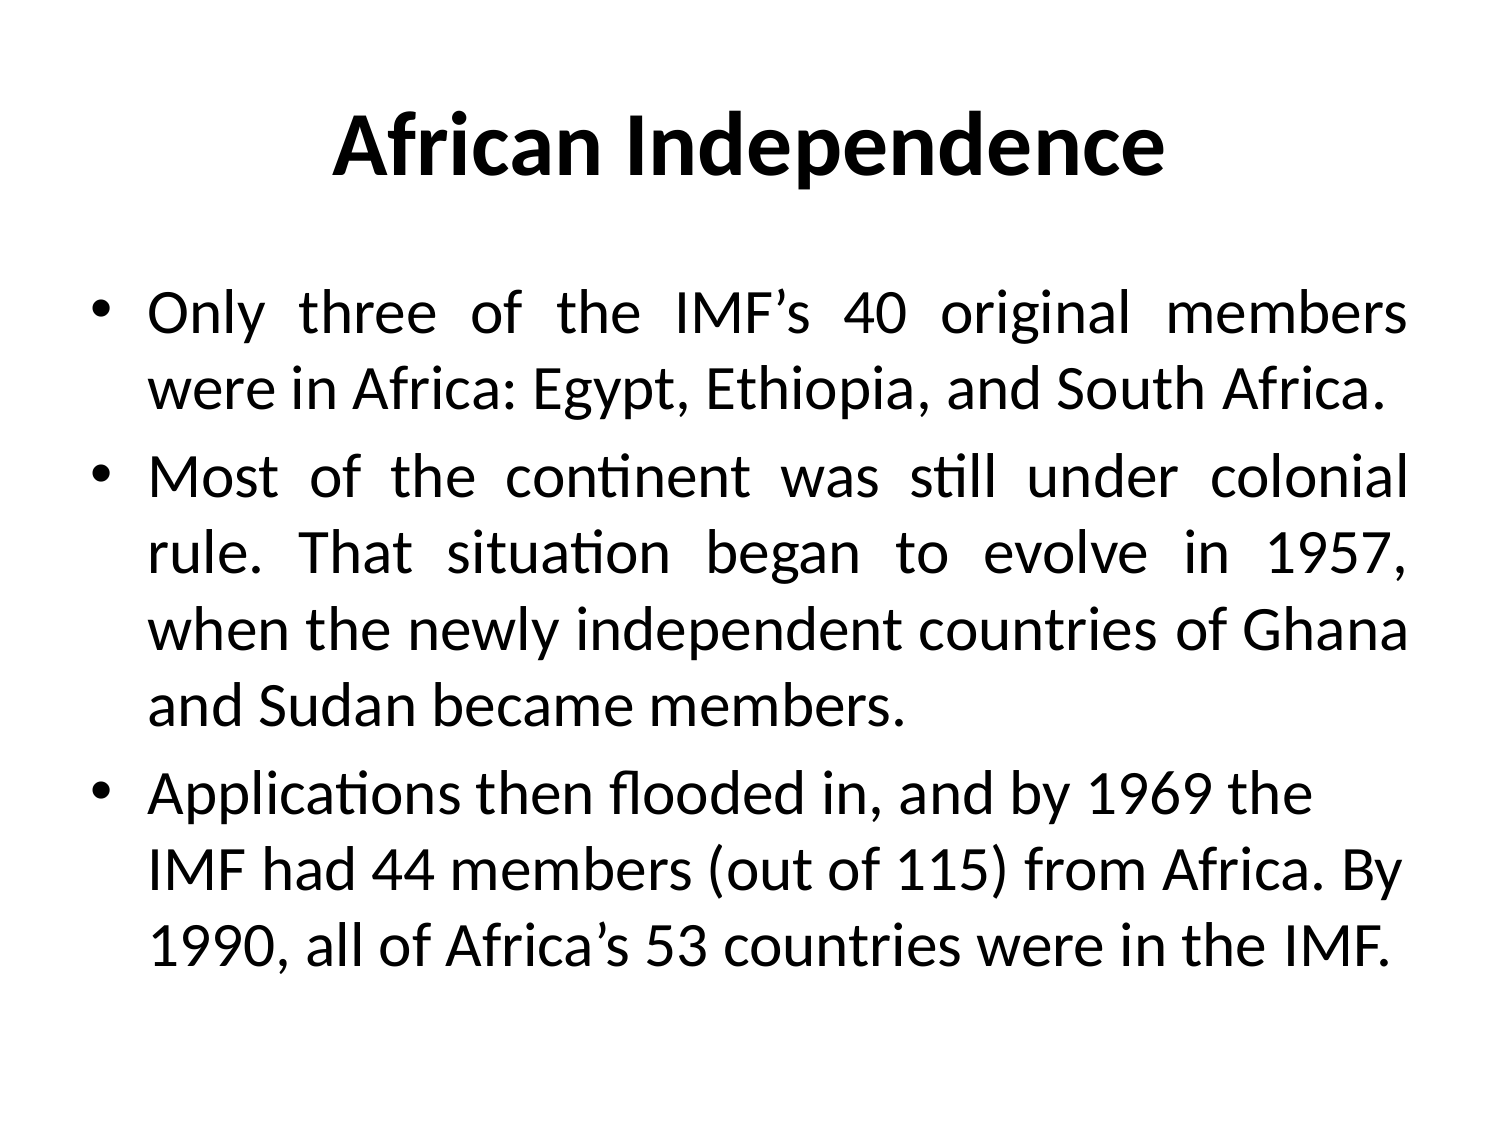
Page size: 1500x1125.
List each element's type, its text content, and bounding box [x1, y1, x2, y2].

list Only three of the IMF’s 40 original members were in Africa: Egypt, Ethiopia, and South Africa. Most of the continent was still under colonial rule. That situation began to evolve in 1957, when the newly independent countries of Ghana and Sudan became members. Applications then flooded in, and by 1969 the IMF had 44 members (out of 115) from Africa. By 1990, all of Africa’s 53 countries were in the IMF. [75, 262, 1425, 1005]
title African Independence [75, 45, 1425, 233]
